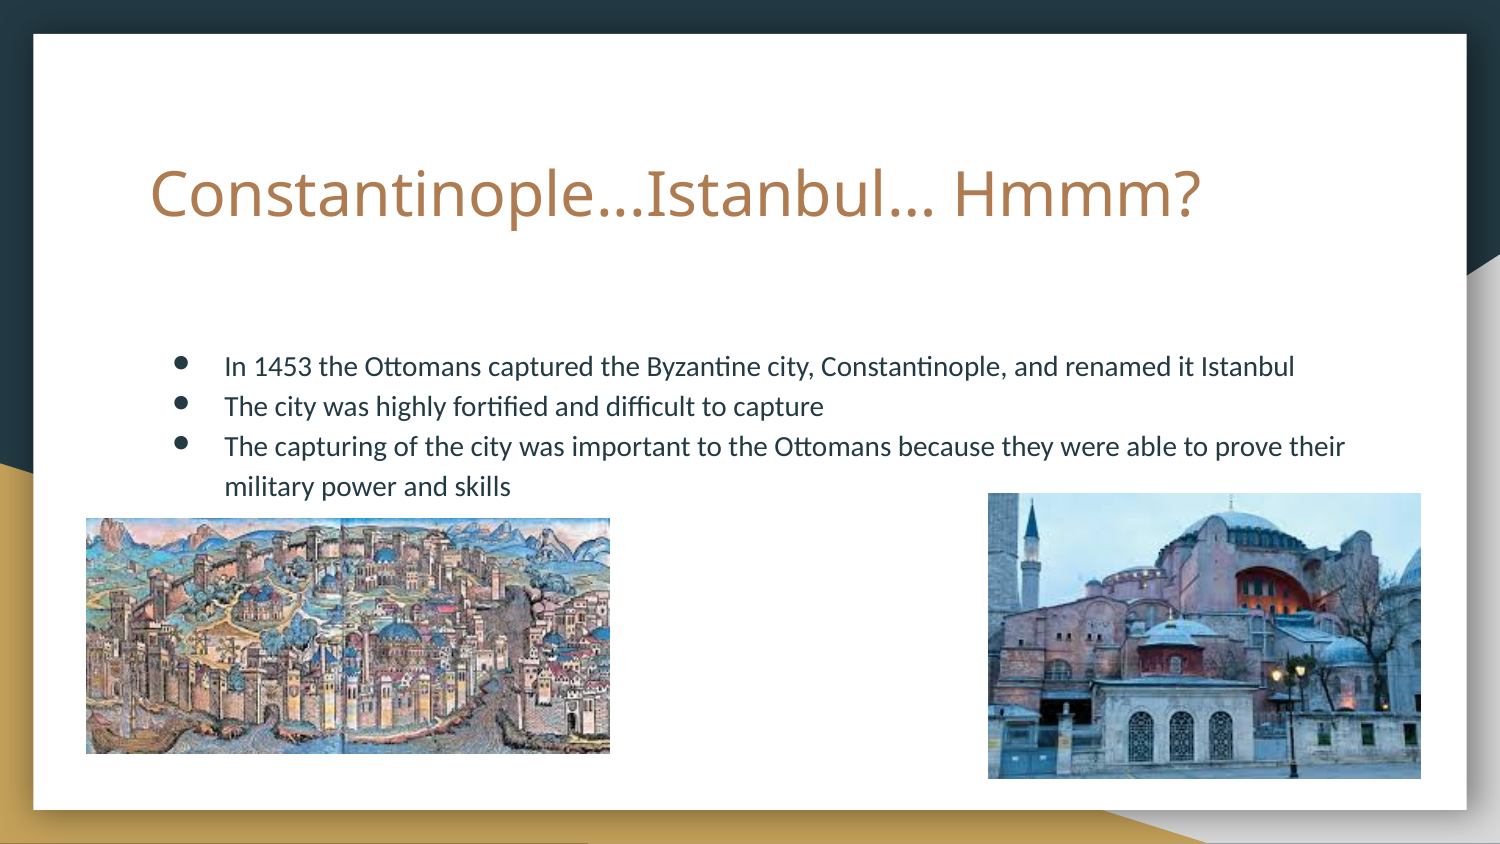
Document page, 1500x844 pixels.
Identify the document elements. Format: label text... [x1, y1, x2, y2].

picture [988, 492, 1421, 780]
picture [86, 518, 610, 754]
list In 1453 the Ottomans captured the Byzantine city, Constantinople, and renamed it Istanbul The city was highly fortified and difficult to capture The capturing of the city was important to the Ottomans because they were able to prove their military power and skills [134, 326, 1366, 729]
title Constantinople...Istanbul… Hmmm? [134, 138, 1366, 296]
